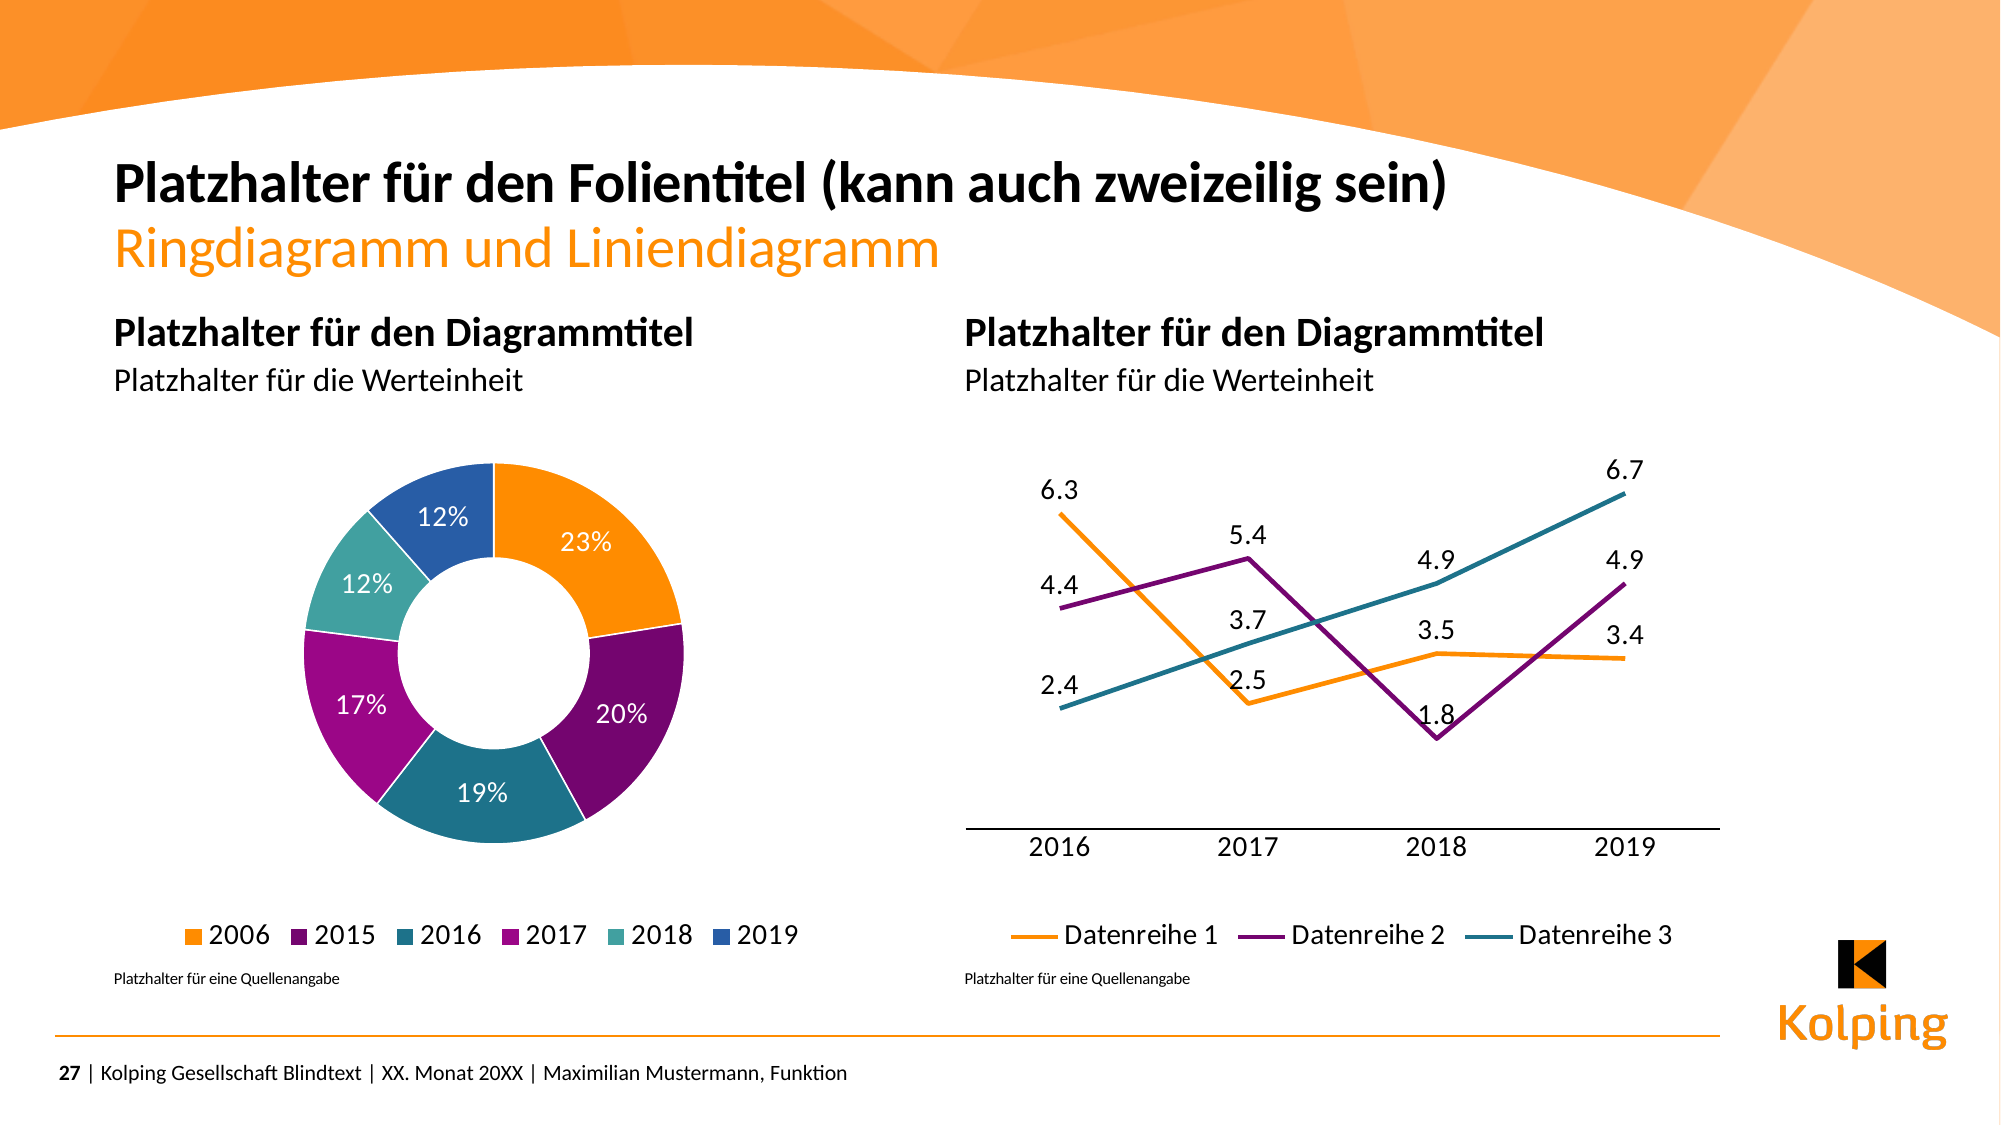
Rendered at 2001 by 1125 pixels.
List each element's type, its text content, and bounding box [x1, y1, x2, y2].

picture [0, 0, 2001, 1125]
chart [113, 408, 871, 958]
list Platzhalter für den Diagrammtitel [964, 302, 1721, 407]
list Platzhalter für die Werteinheit [114, 355, 871, 397]
slide_number 27 [33, 1058, 81, 1085]
picture [1780, 940, 1948, 1050]
chart [964, 408, 1721, 958]
footer | Kolping Gesellschaft Blindtext | XX. Monat 20XX | Maximilian Mustermann, Funktion [85, 1058, 1716, 1085]
list Ringdiagramm und Liniendiagramm [114, 213, 1721, 282]
list Platzhalter für eine Quellenangabe [964, 967, 1721, 988]
title Platzhalter für den Folientitel (kann auch zweizeilig sein) [114, 148, 1721, 213]
list Platzhalter für den Diagrammtitel [114, 302, 871, 354]
list Platzhalter für eine Quellenangabe [114, 967, 871, 988]
